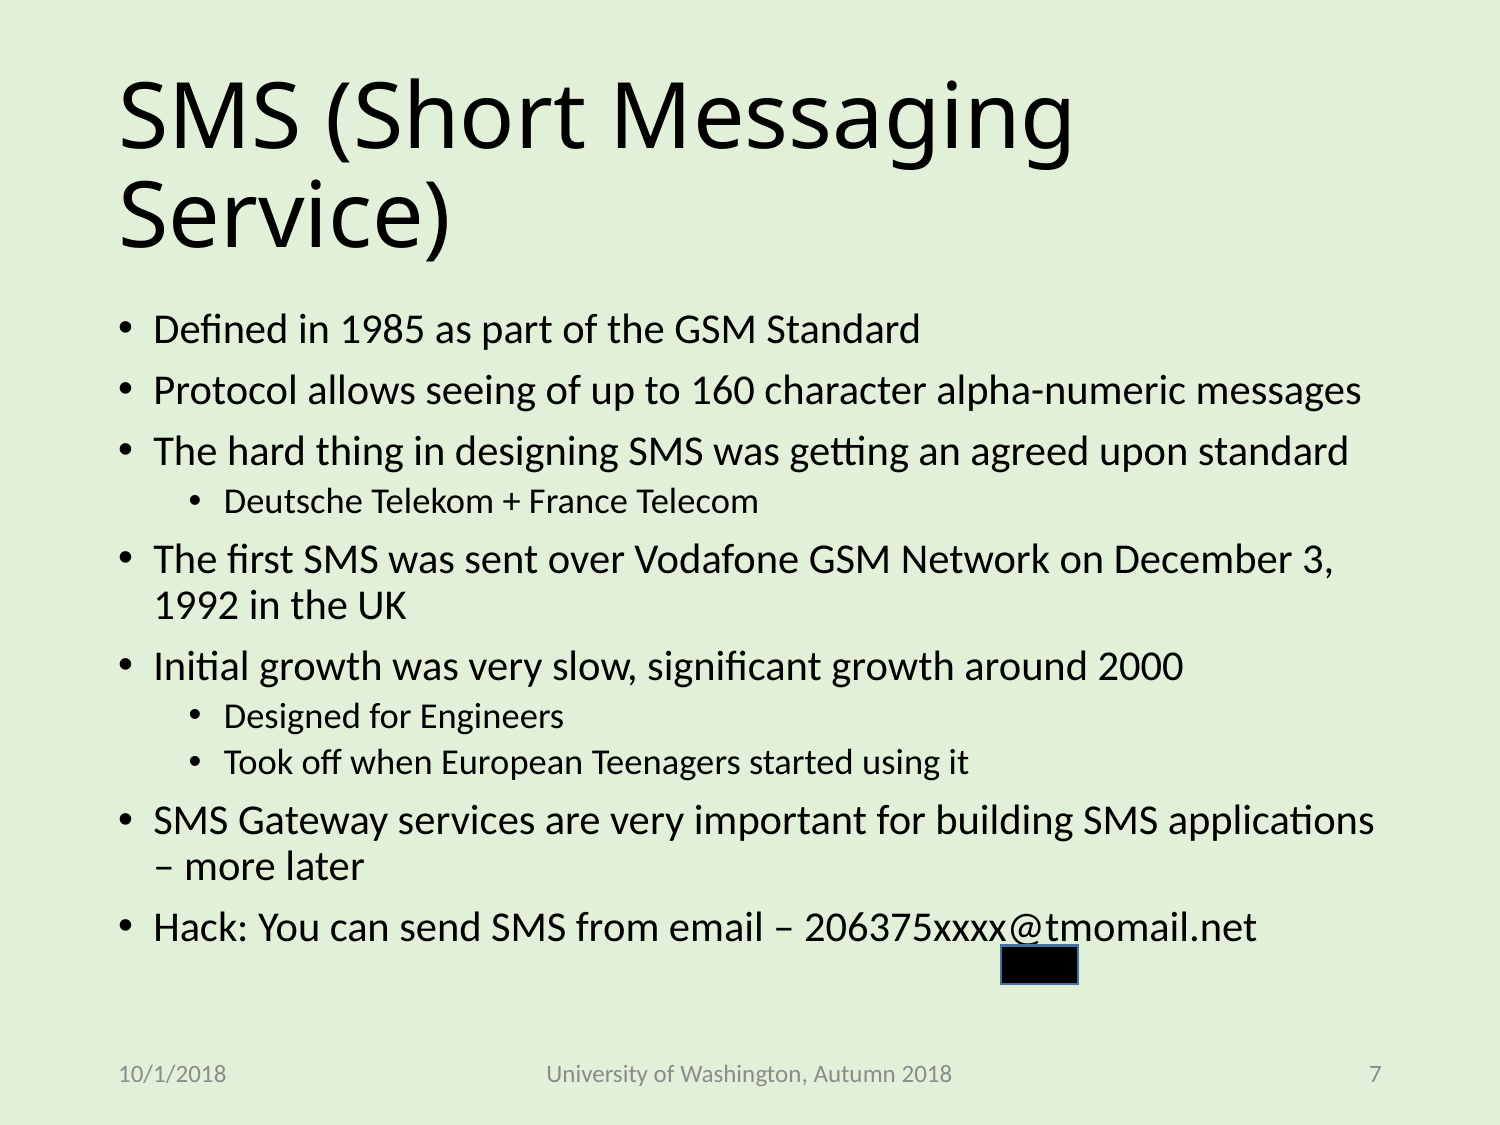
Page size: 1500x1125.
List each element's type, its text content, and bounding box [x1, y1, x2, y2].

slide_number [103, 1042, 441, 1103]
title SMS (Short Messaging Service) [103, 59, 1397, 278]
text_box [1000, 944, 1079, 985]
slide_number 7 [1059, 1042, 1397, 1103]
footer University of Washington, Autumn 2018 [496, 1042, 1004, 1103]
list Defined in 1985 as part of the GSM Standard Protocol allows seeing of up to 160 character alpha-numeric messages The hard thing in designing SMS was getting an agreed upon standard Deutsche Telekom + France Telecom The first SMS was sent over Vodafone GSM Network on December 3, 1992 in the UK Initial growth was very slow, significant growth around 2000 Designed for Engineers Took off when European Teenagers started using it SMS Gateway services are very important for building SMS applications – more later Hack: You can send SMS from email – 206375xxxx@tmomail.net [103, 299, 1397, 1014]
